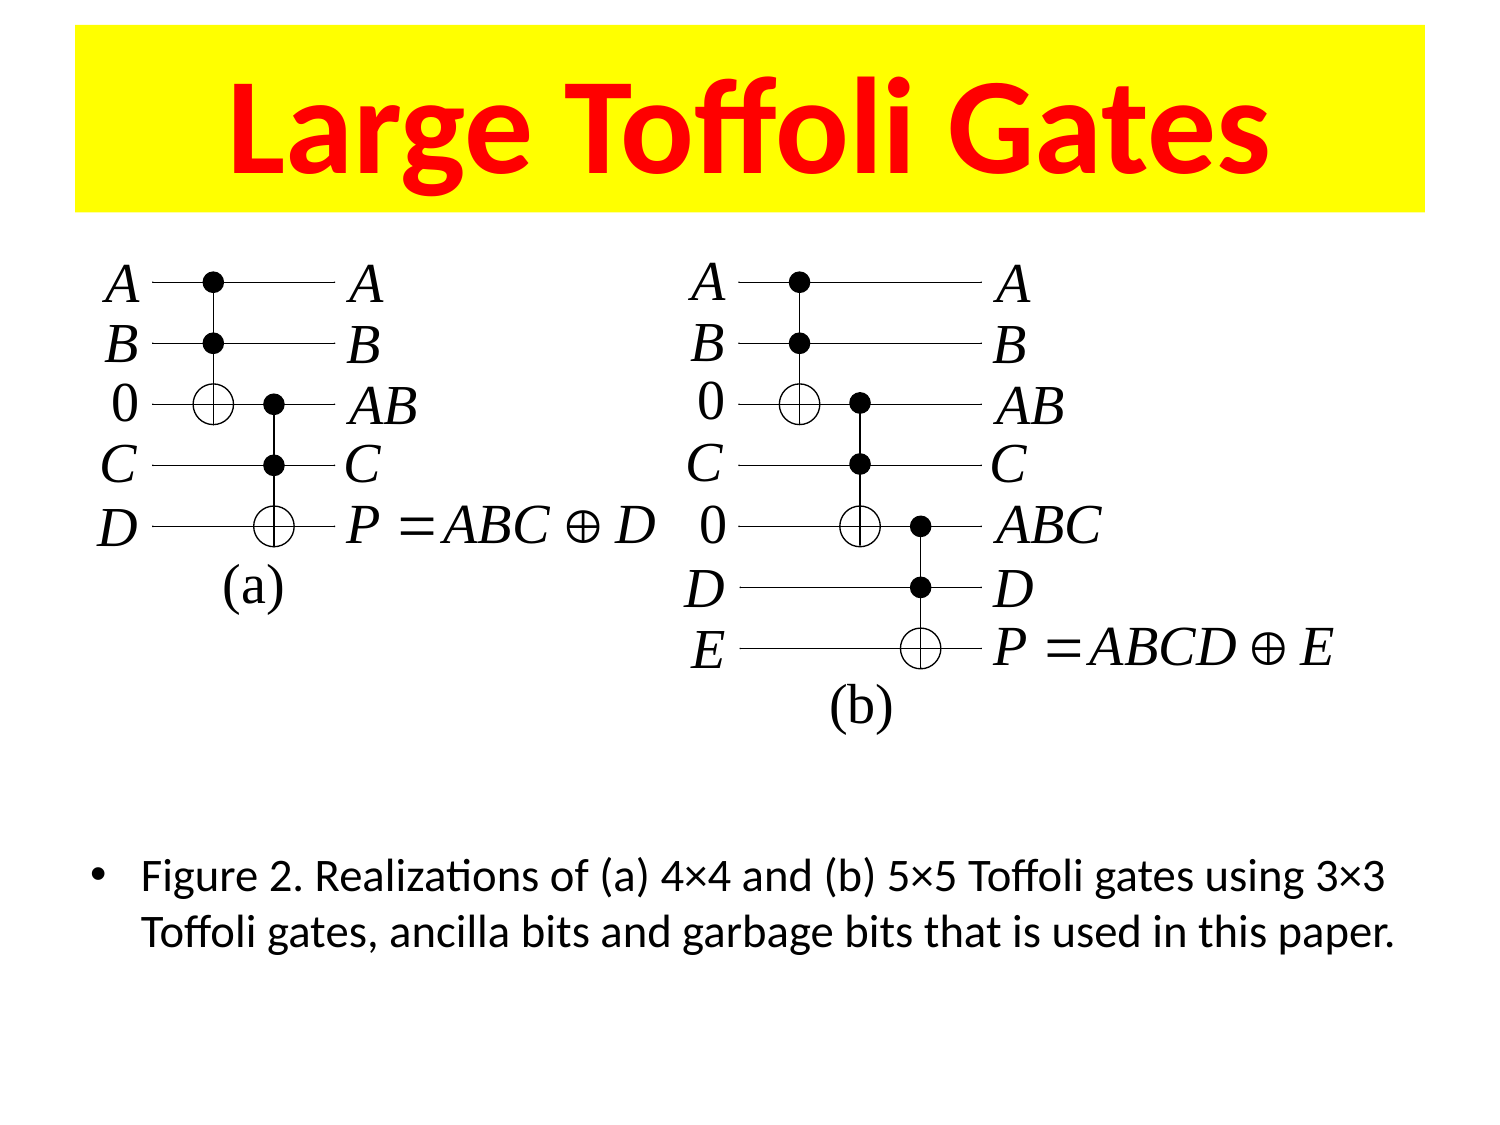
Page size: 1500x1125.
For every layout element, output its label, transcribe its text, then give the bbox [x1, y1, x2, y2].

title Large Toffoli Gates [75, 24, 1425, 213]
list Figure 2. Realizations of (a) 4×4 and (b) 5×5 Toffoli gates using 3×3 Toffoli gates, ancilla bits and garbage bits that is used in this paper. [75, 837, 1425, 1005]
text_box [74, 224, 1363, 763]
